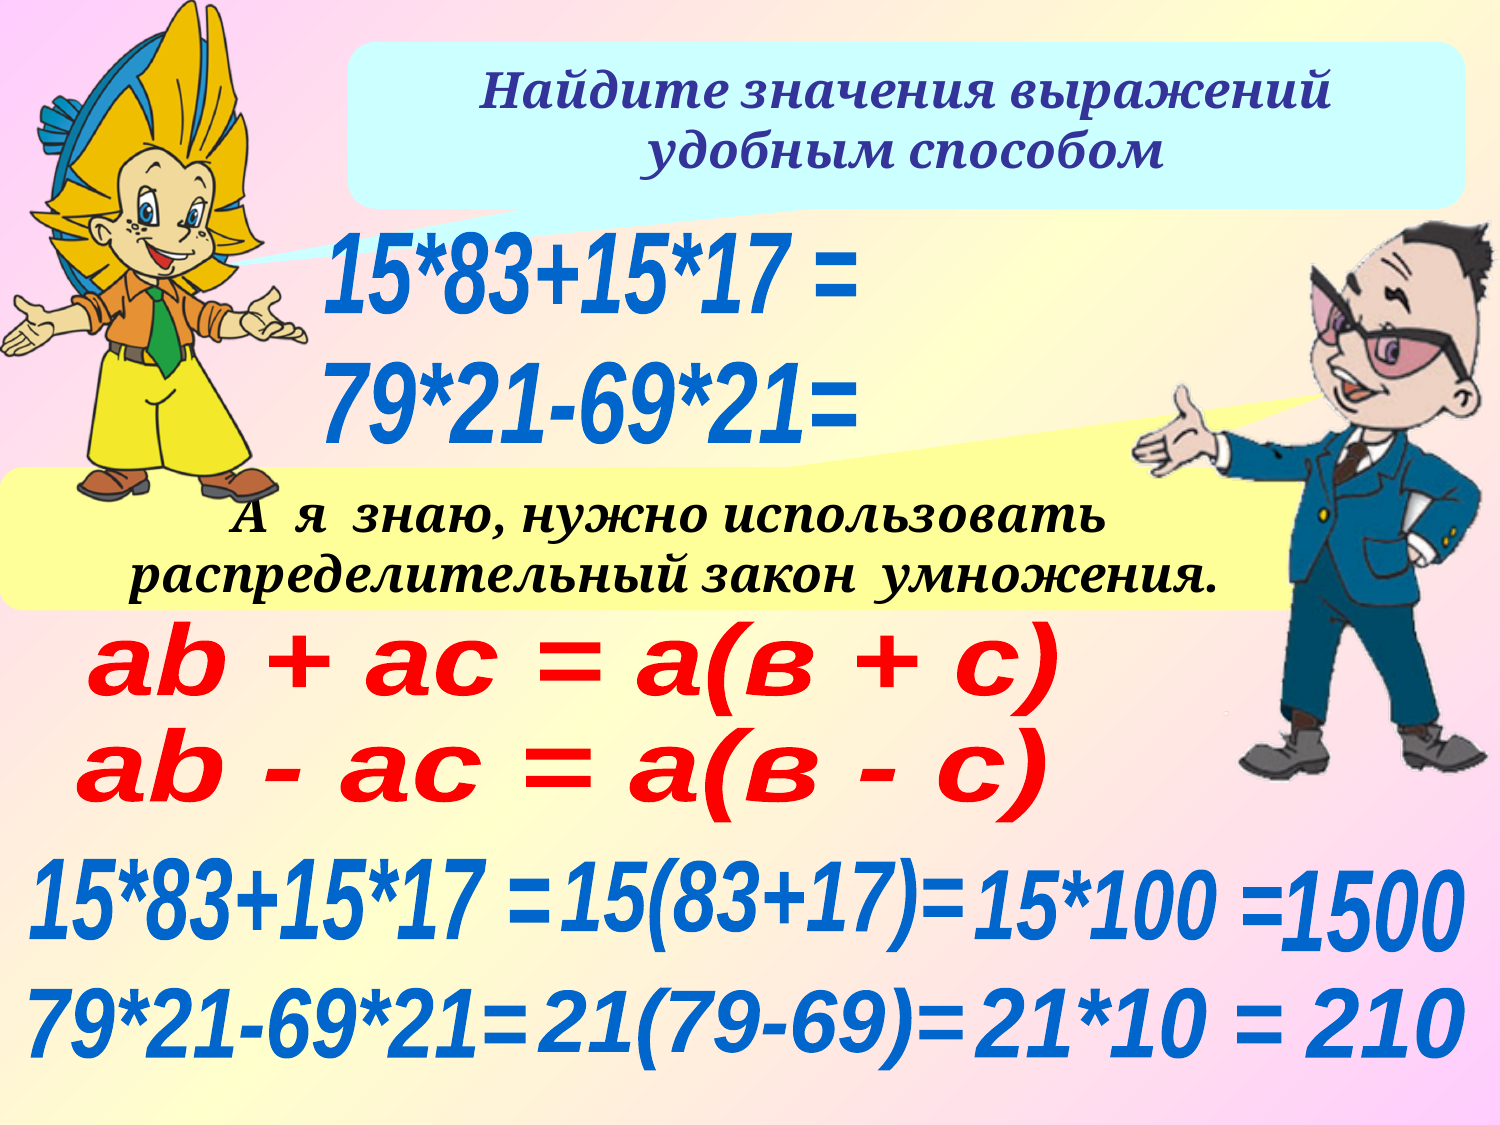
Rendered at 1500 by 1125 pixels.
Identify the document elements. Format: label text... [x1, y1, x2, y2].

text_box А я знаю, нужно использовать распределительный закон умножения. [0, 421, 1125, 610]
picture [1130, 219, 1500, 783]
picture [0, 0, 309, 504]
text_box Найдите значения выражений удобным способом [313, 42, 1465, 258]
